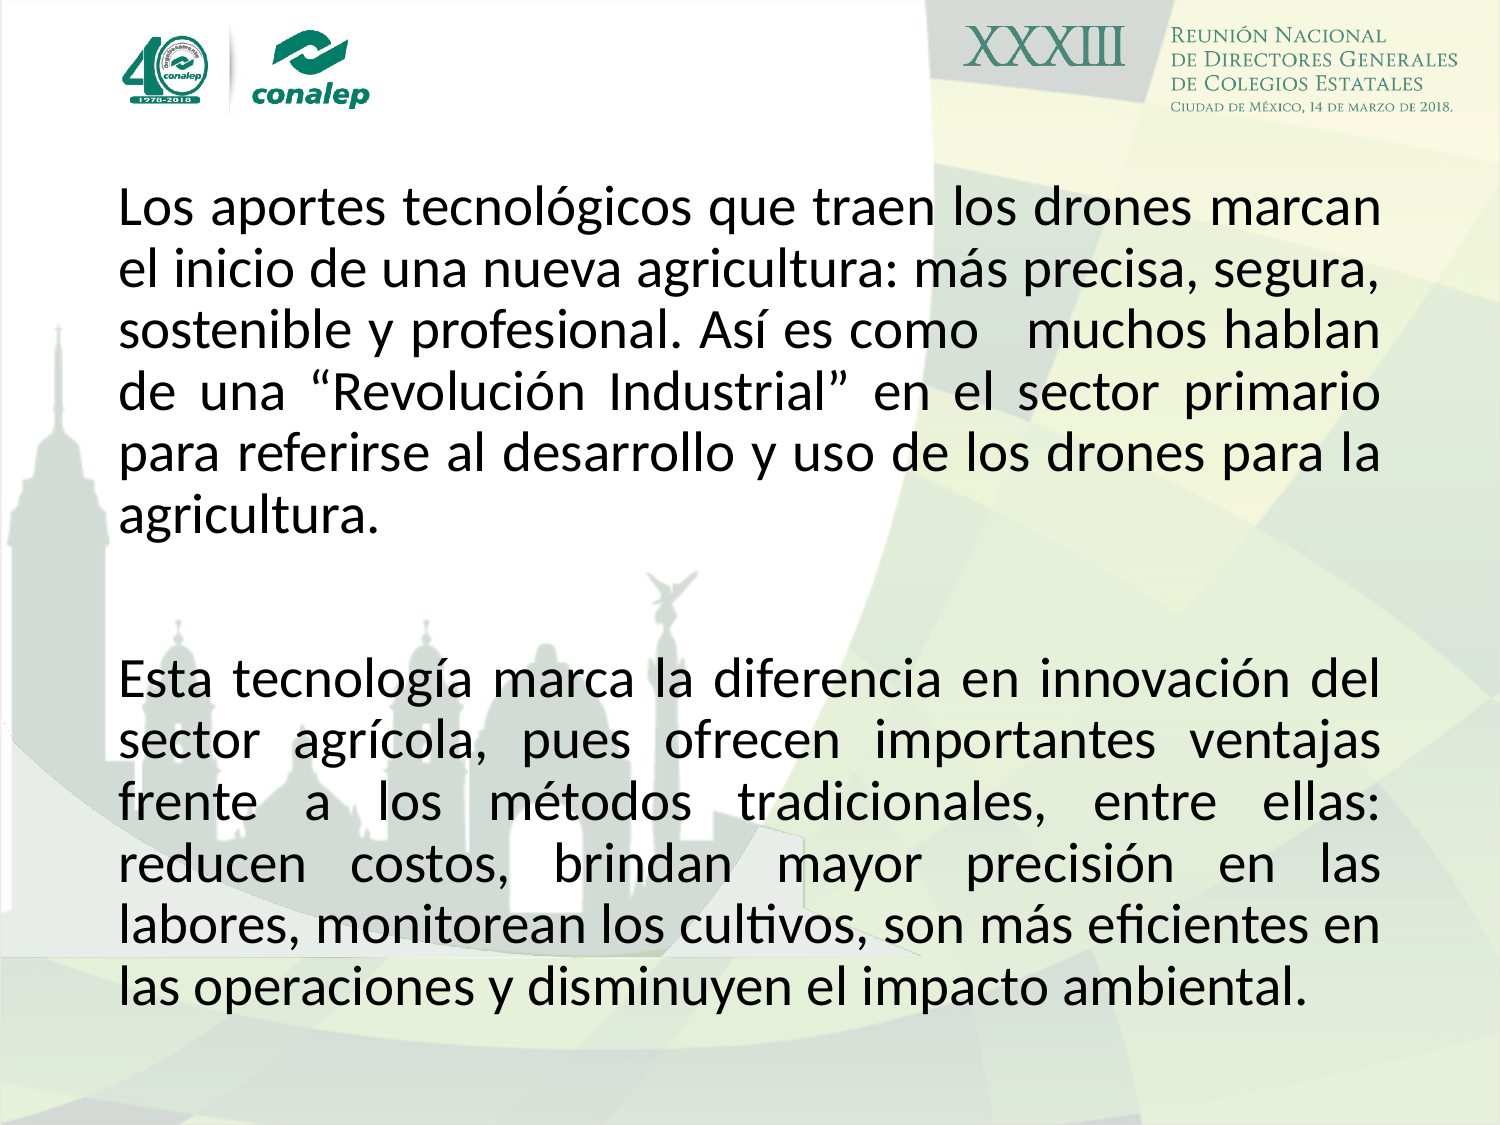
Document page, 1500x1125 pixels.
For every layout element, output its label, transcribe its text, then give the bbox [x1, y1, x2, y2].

list Los aportes tecnológicos que traen los drones marcan el inicio de una nueva agricultura: más precisa, segura, sostenible y profesional. Así es como muchos hablan de una “Revolución Industrial” en el sector primario para referirse al desarrollo y uso de los drones para la agricultura. Esta tecnología marca la diferencia en innovación del sector agrícola, pues ofrecen importantes ventajas frente a los métodos tradicionales, entre ellas: reducen costos, brindan mayor precisión en las labores, monitorean los cultivos, son más eﬁcientes en las operaciones y disminuyen el impacto ambiental. [103, 168, 1397, 1073]
picture [0, 0, 1500, 1125]
